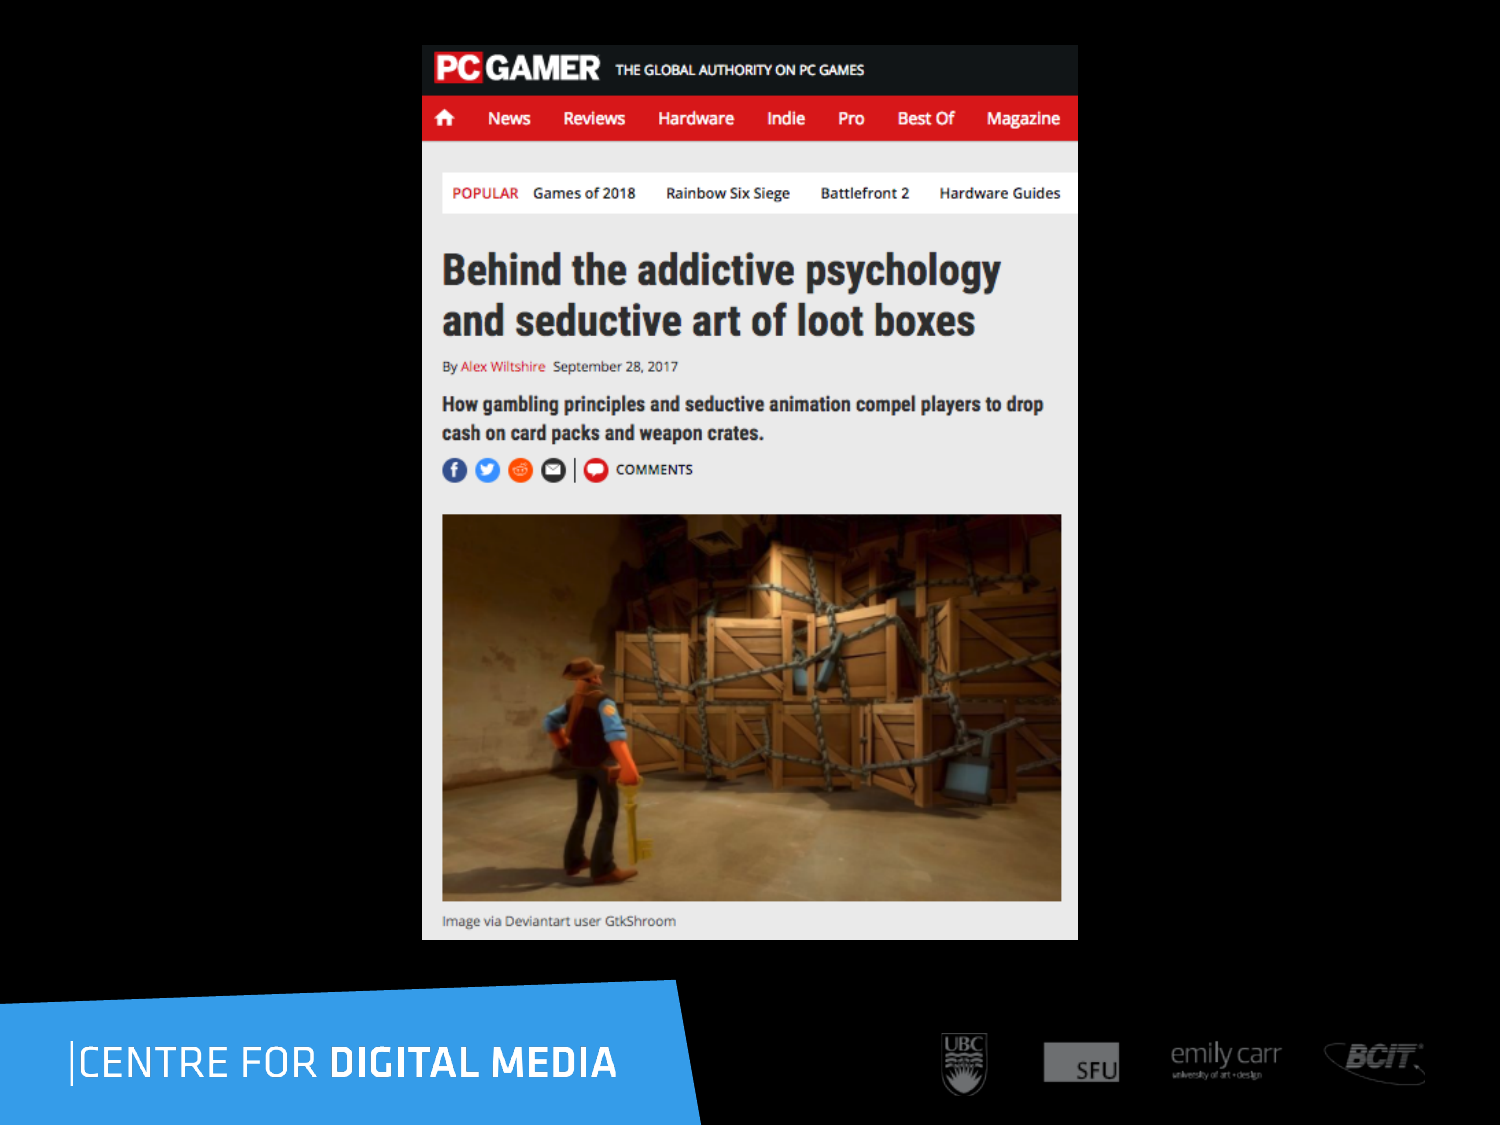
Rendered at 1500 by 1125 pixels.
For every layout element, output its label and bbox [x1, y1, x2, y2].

list [422, 45, 1078, 940]
